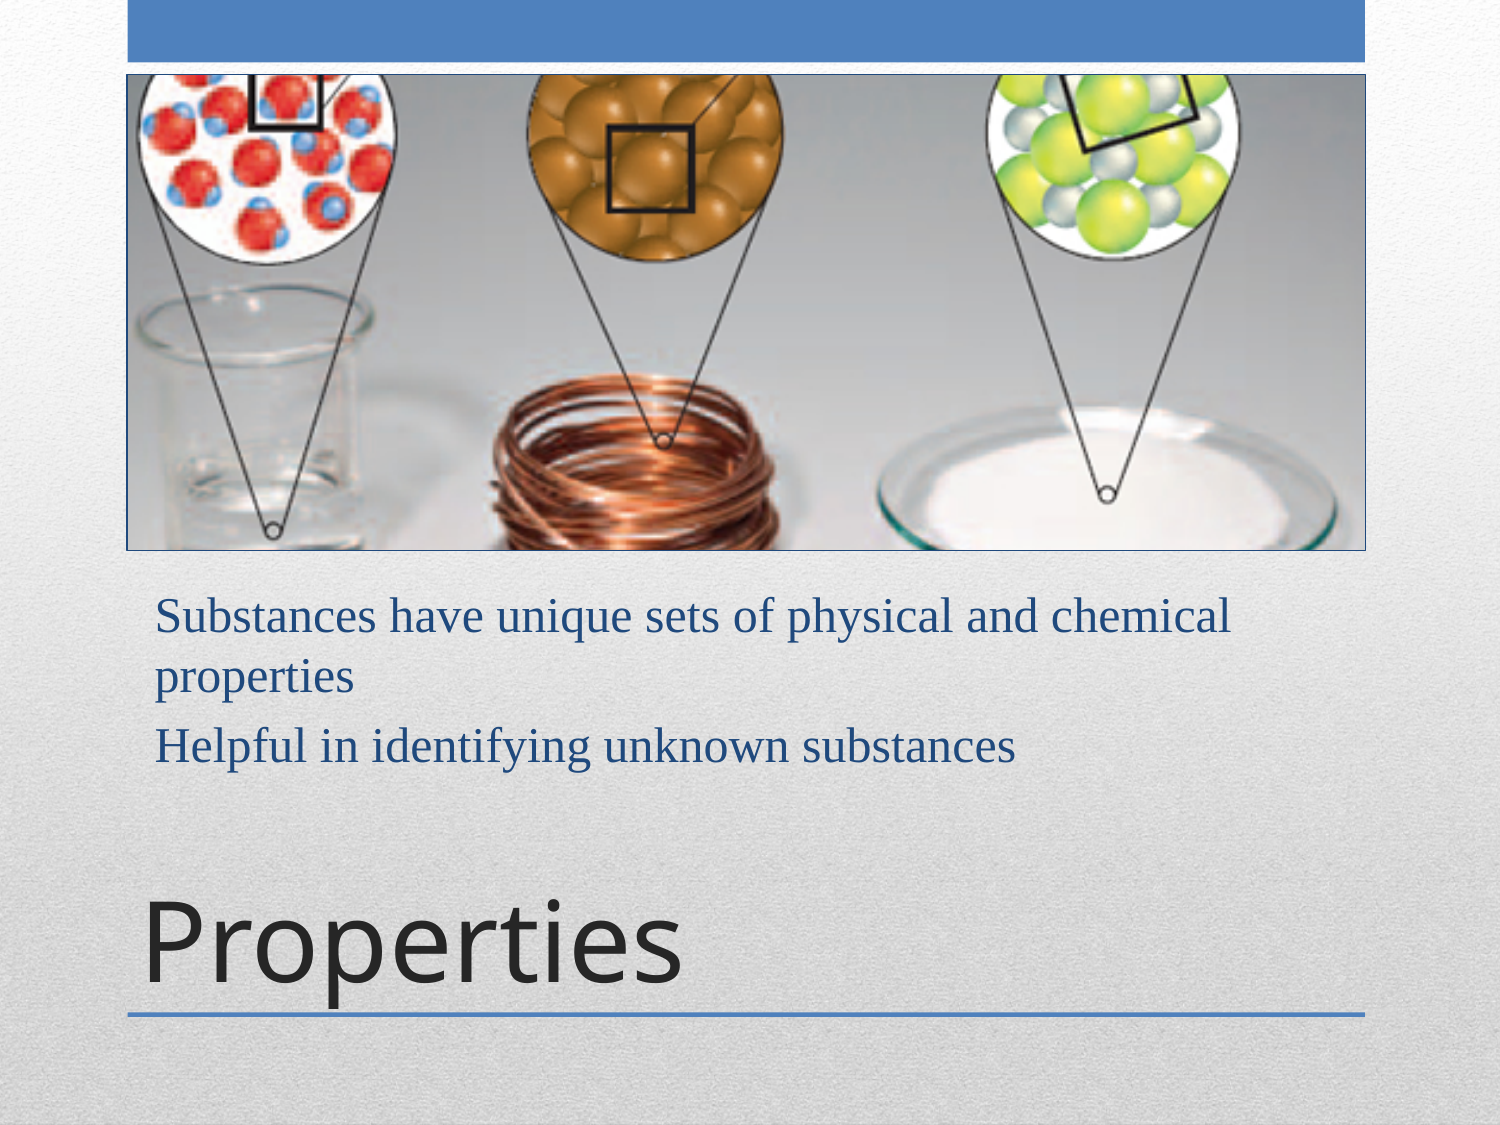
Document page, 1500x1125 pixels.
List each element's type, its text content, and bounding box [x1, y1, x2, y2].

list Substances have unique sets of physical and chemical properties Helpful in identifying unknown substances [139, 575, 1425, 708]
picture [126, 74, 1366, 551]
title Properties [124, 750, 1238, 1013]
